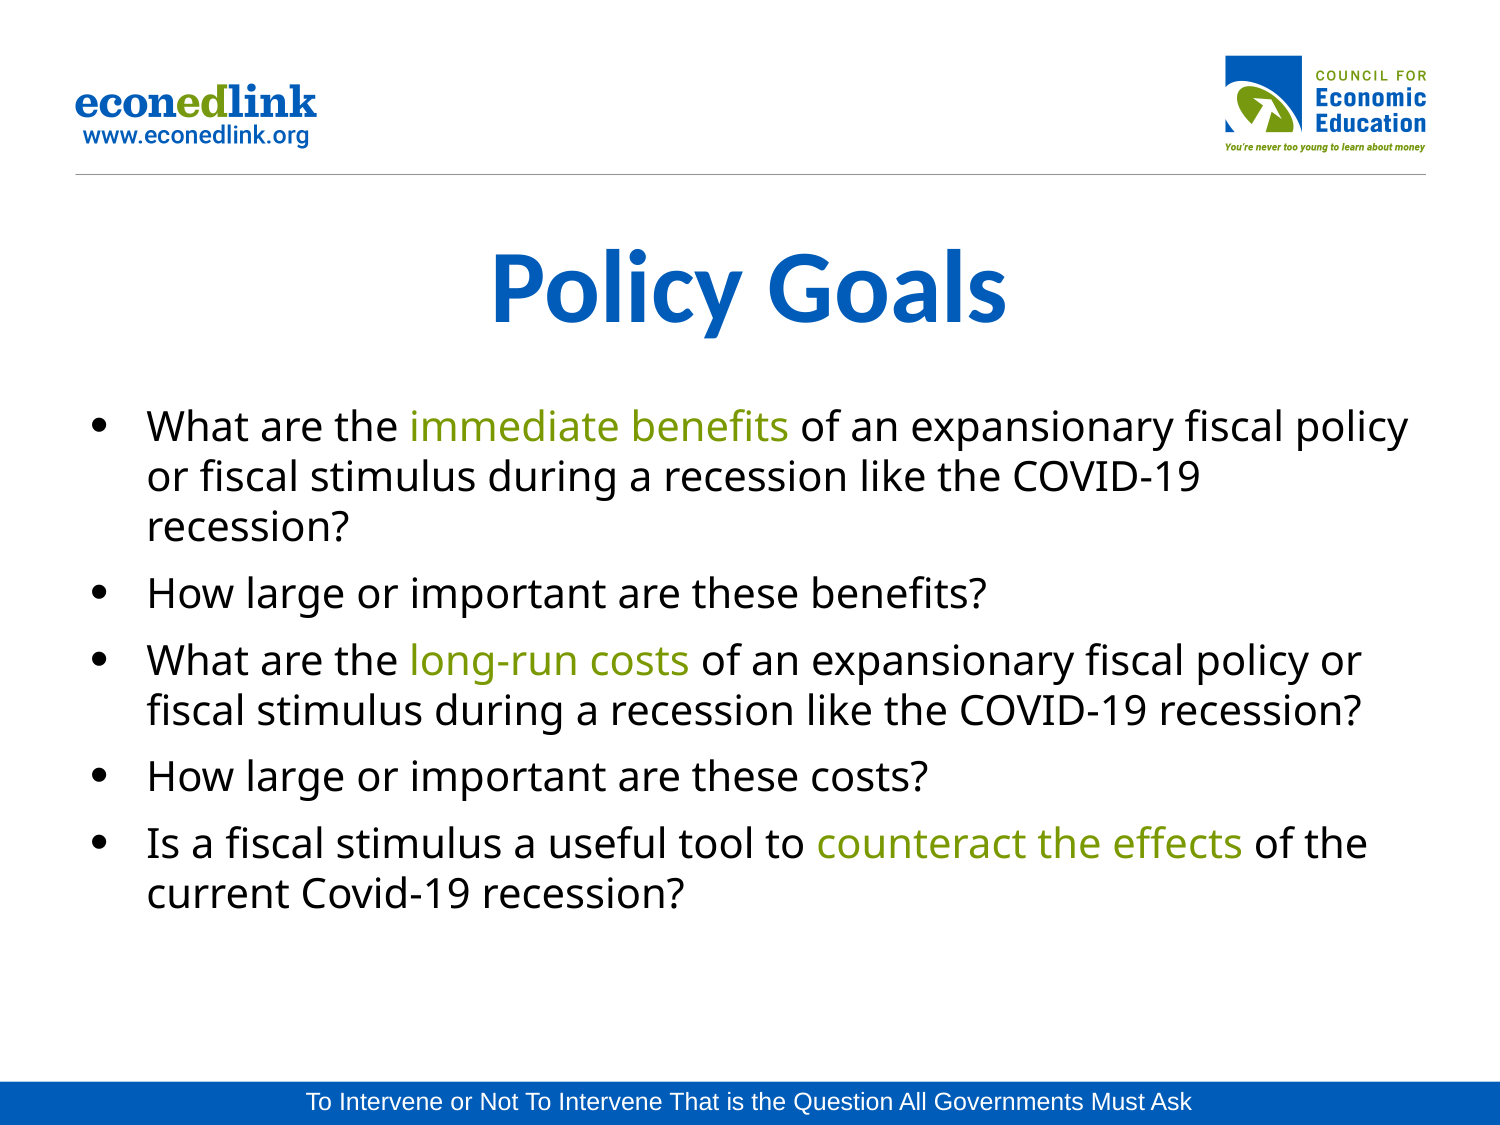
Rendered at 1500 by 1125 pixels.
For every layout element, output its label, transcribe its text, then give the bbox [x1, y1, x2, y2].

list What are the immediate benefits of an expansionary fiscal policy or fiscal stimulus during a recession like the COVID-19 recession? How large or important are these benefits? What are the long-run costs of an expansionary fiscal policy or fiscal stimulus during a recession like the COVID-19 recession? How large or important are these costs? Is a fiscal stimulus a useful tool to counteract the effects of the current Covid-19 recession? [74, 392, 1426, 1013]
title Policy Goals [74, 187, 1426, 376]
picture [0, 0, 1500, 1125]
